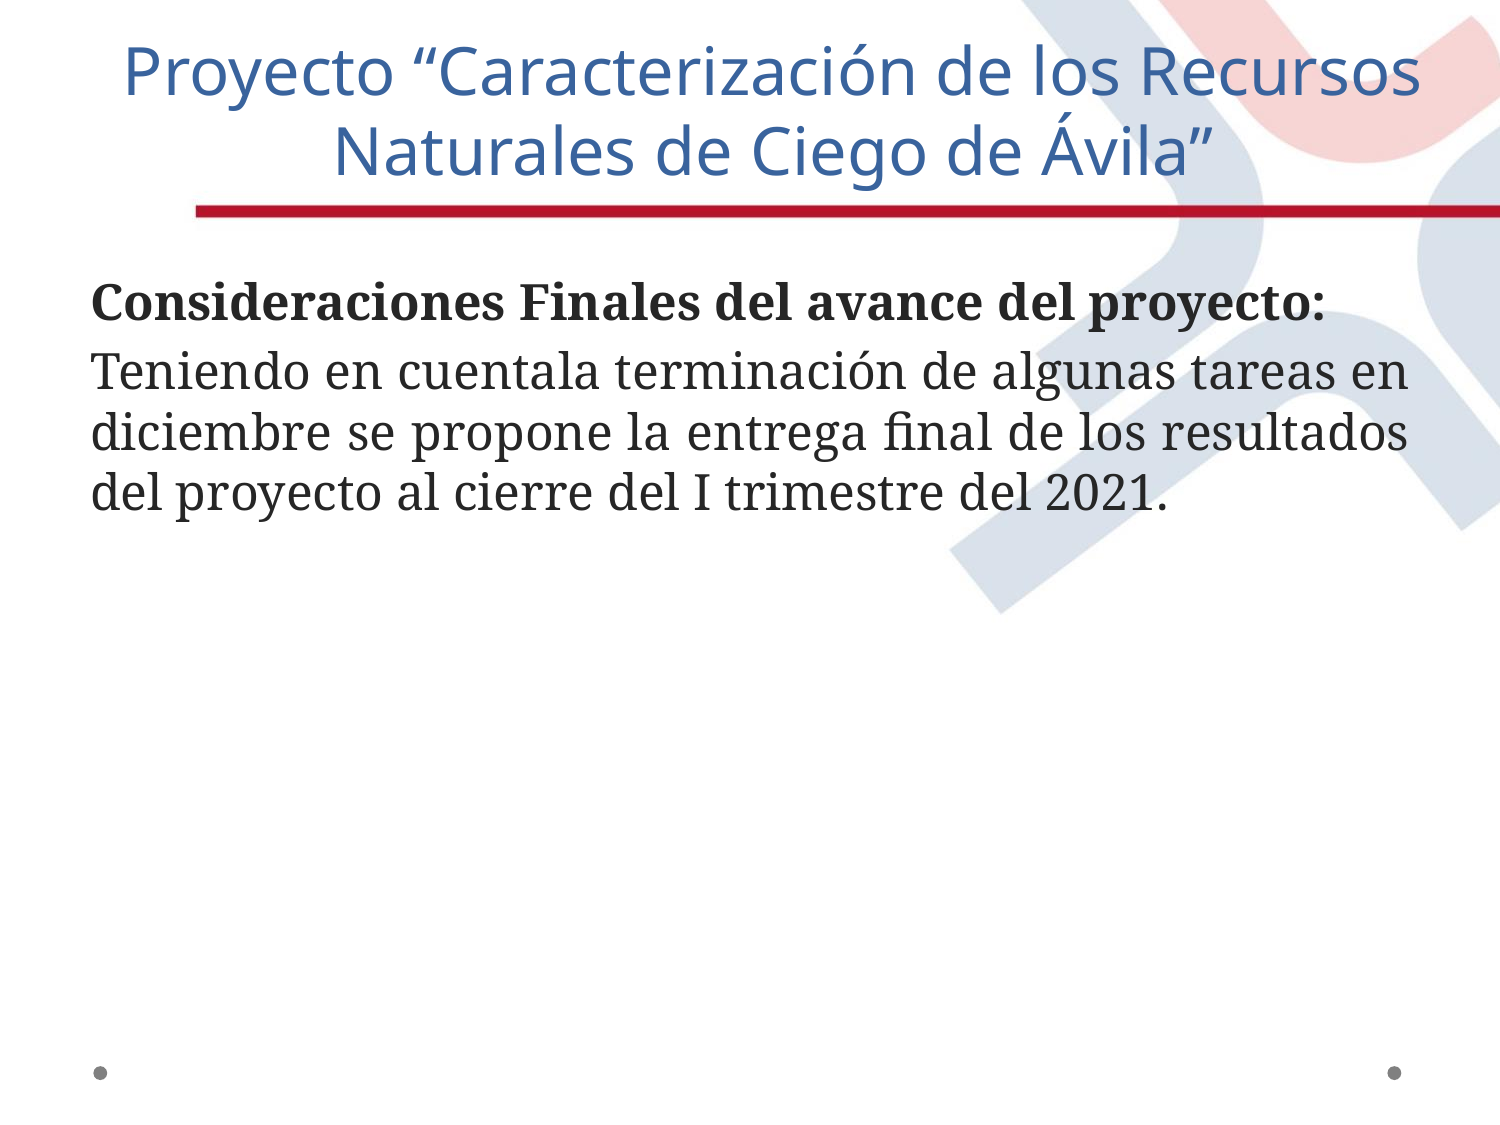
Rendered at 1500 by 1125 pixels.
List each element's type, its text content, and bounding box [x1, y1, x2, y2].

list Consideraciones Finales del avance del proyecto: Teniendo en cuentala terminación de algunas tareas en diciembre se propone la entrega final de los resultados del proyecto al cierre del I trimestre del 2021. [75, 262, 1425, 1005]
picture [0, 0, 1500, 1125]
text_box Proyecto “Caracterización de los Recursos Naturales de Ciego de Ávila” [88, 19, 1459, 197]
